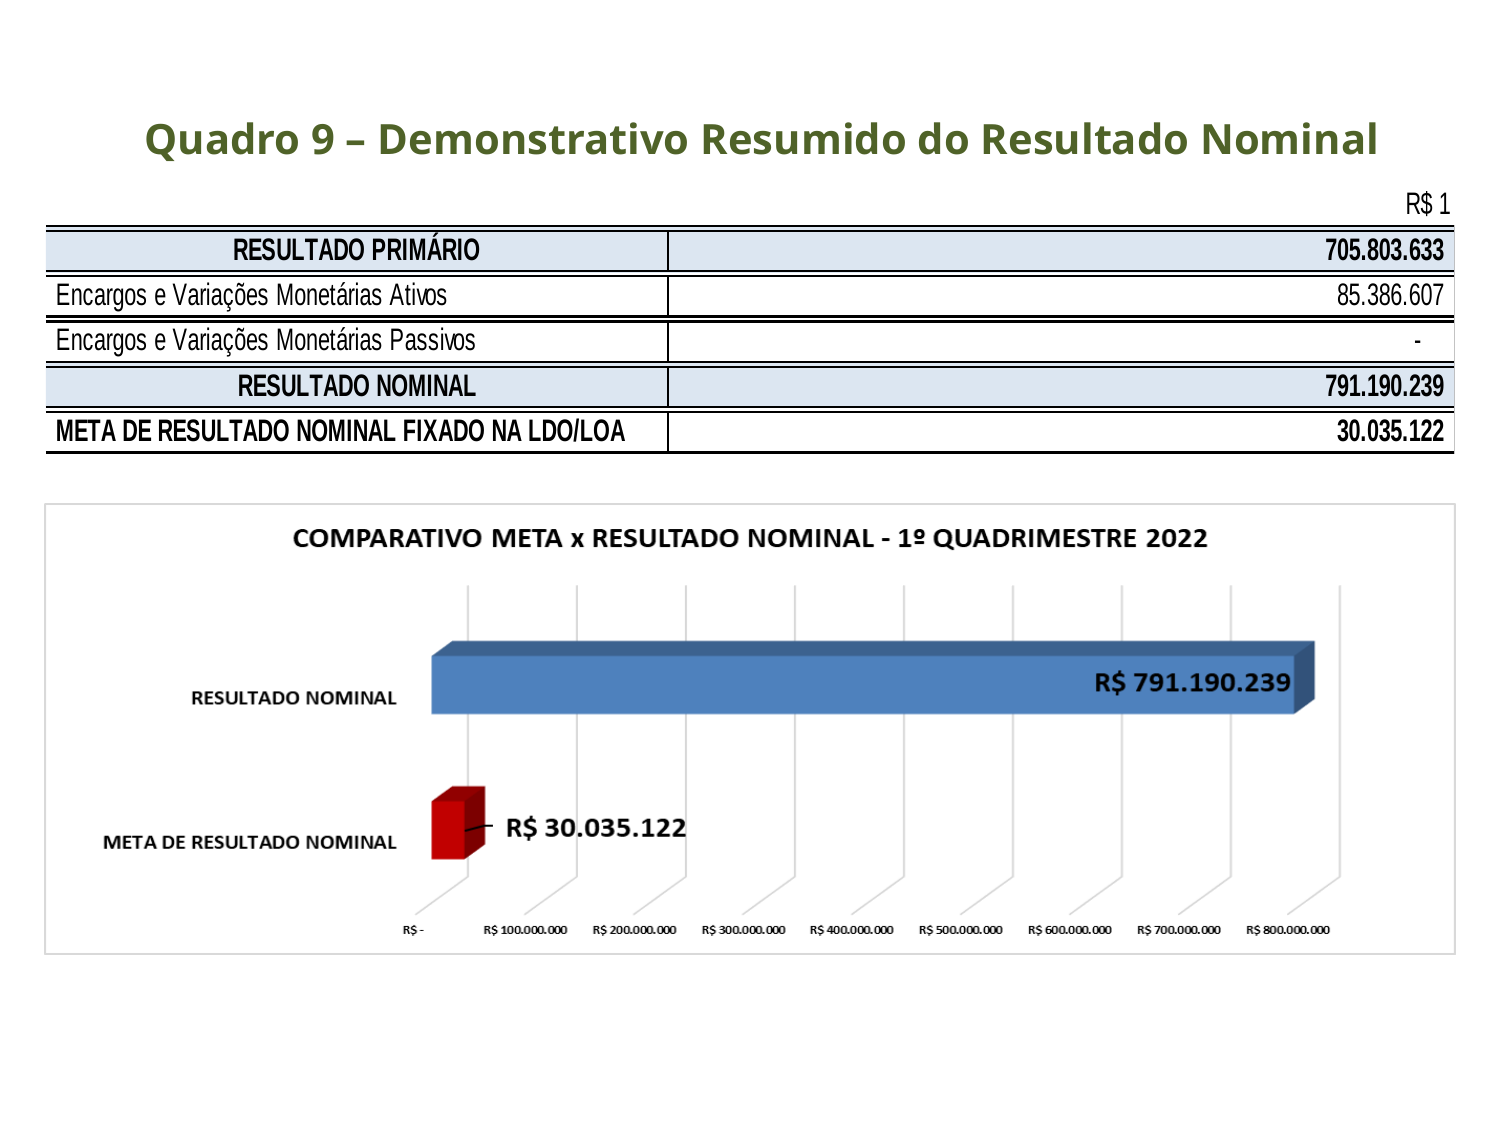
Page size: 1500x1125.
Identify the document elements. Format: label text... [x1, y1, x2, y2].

picture [43, 184, 1457, 457]
picture [43, 503, 1457, 955]
title Quadro 9 – Demonstrativo Resumido do Resultado Nominal [112, 99, 1412, 175]
